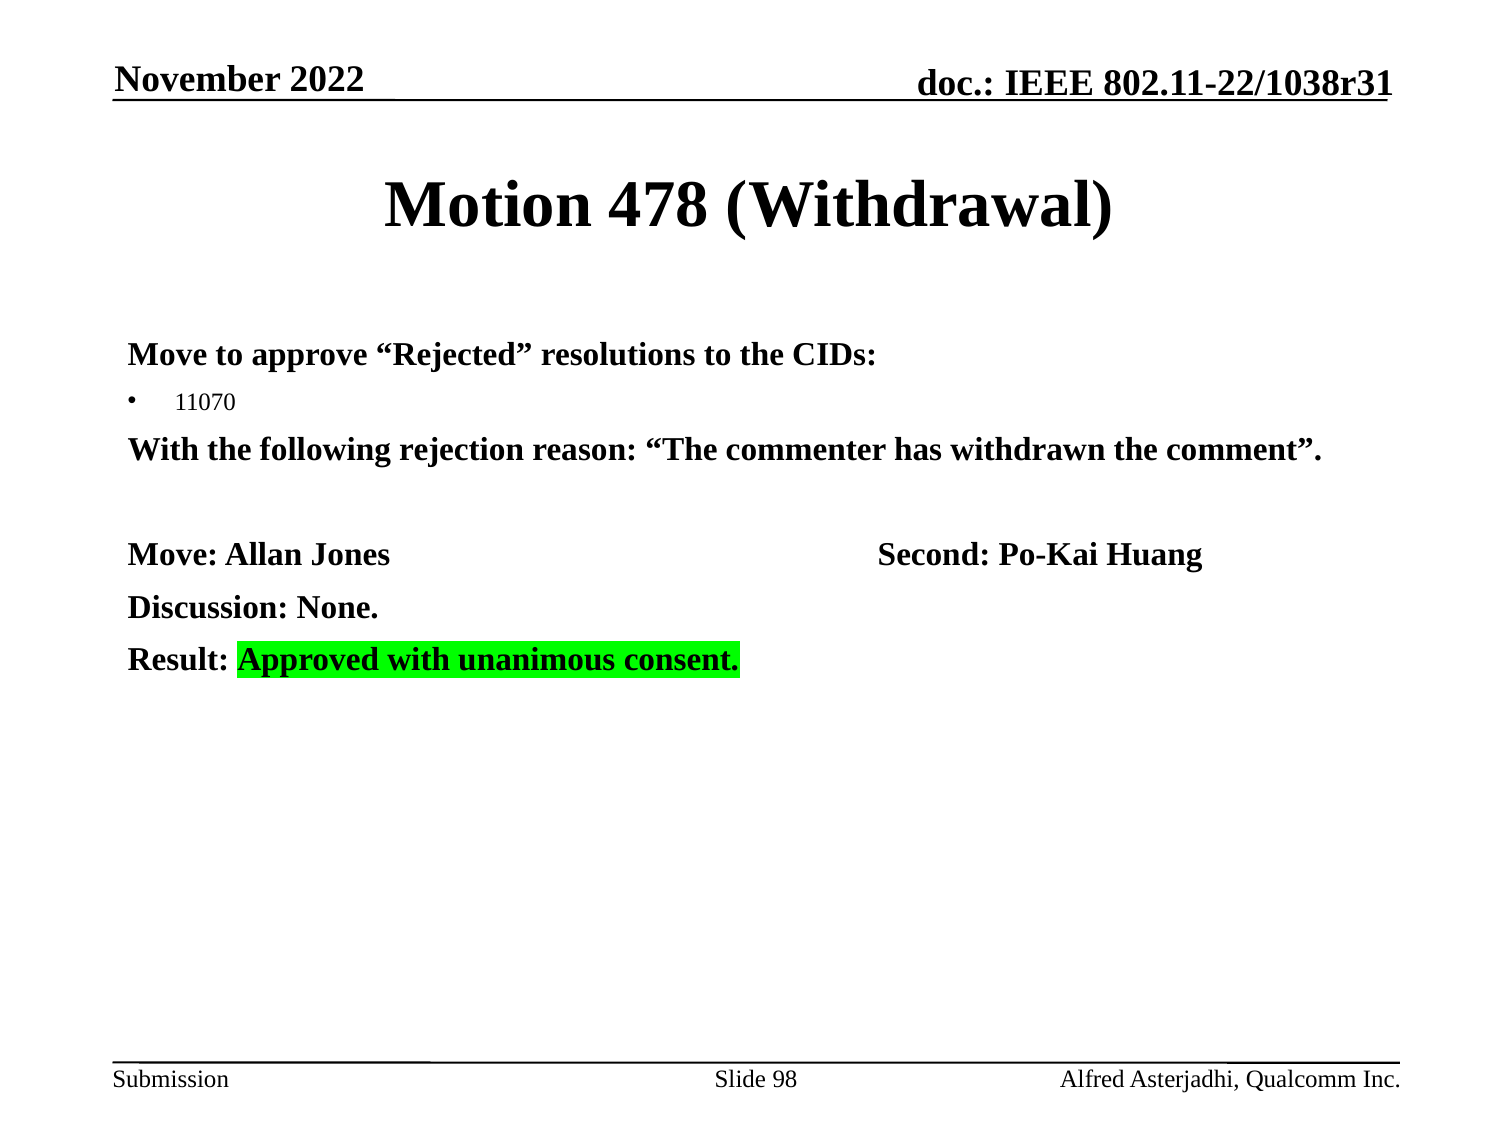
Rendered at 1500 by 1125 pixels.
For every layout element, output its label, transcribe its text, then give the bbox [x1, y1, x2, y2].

slide_number Slide 98 [712, 1061, 800, 1123]
list Move to approve “Rejected” resolutions to the CIDs: 11070 With the following rejection reason: “The commenter has withdrawn the comment”. Move: Allan Jones Second: Po-Kai Huang Discussion: None. Result: Approved with unanimous consent. [112, 324, 1388, 1063]
footer Alfred Asterjadhi, Qualcomm Inc. [878, 1061, 1402, 1093]
title Motion 478 (Withdrawal) [112, 112, 1388, 288]
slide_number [114, 54, 423, 100]
